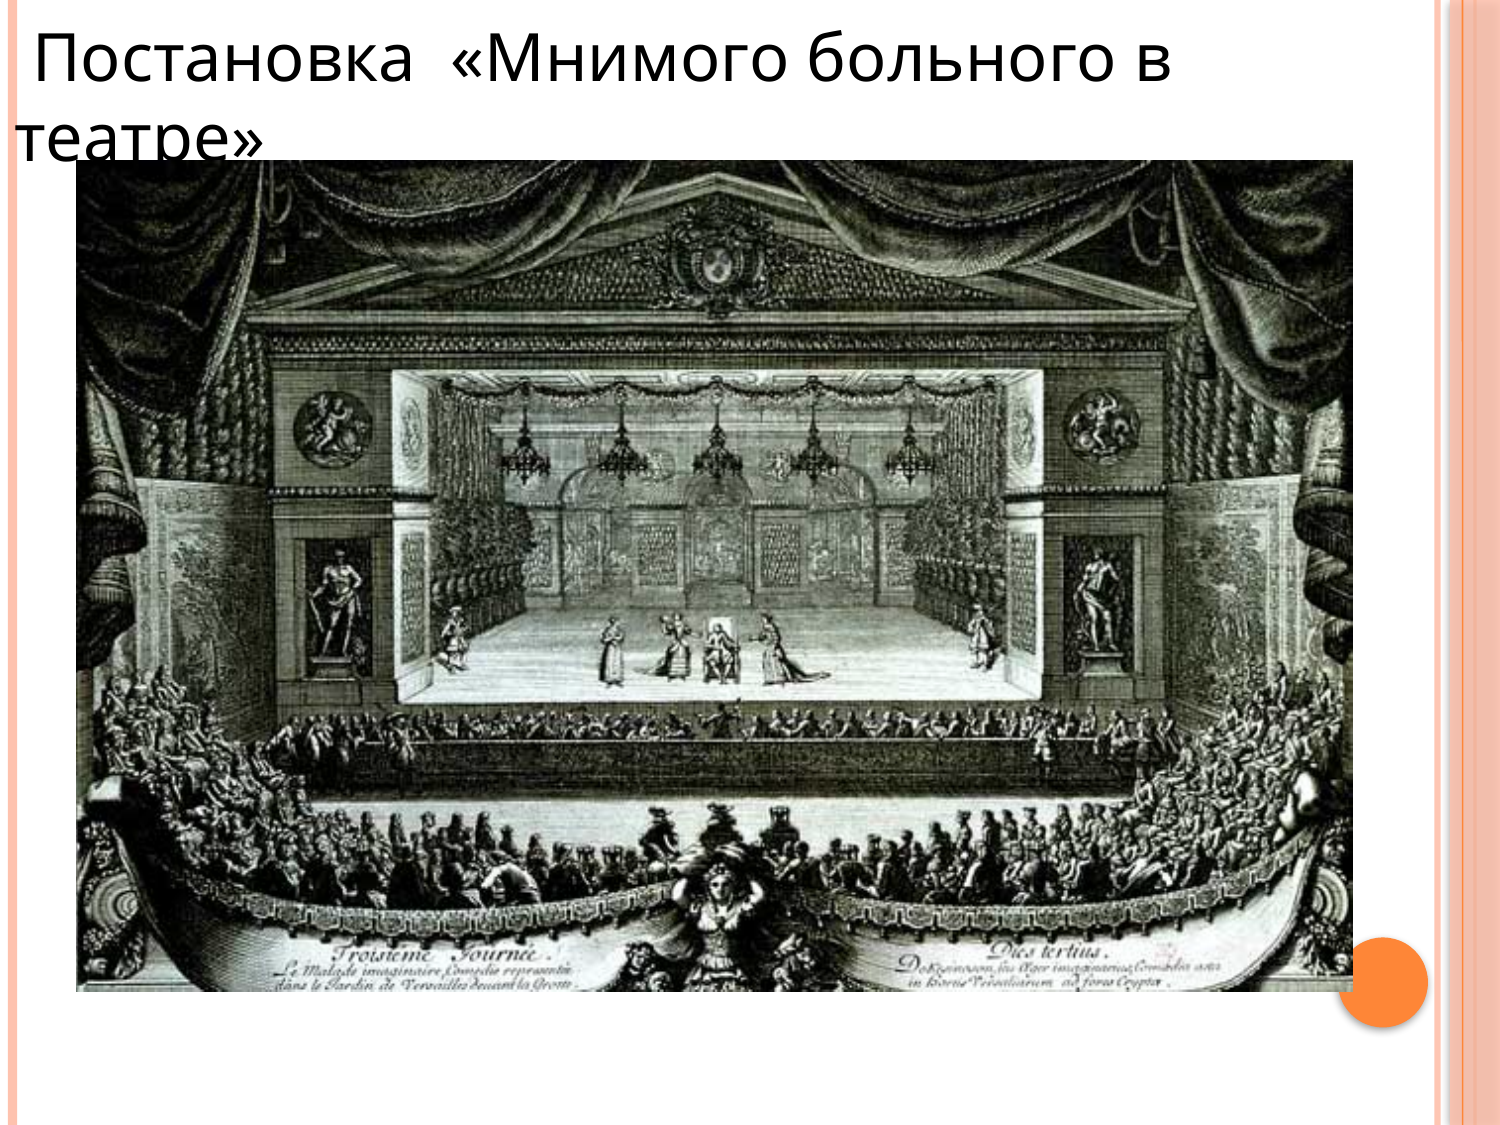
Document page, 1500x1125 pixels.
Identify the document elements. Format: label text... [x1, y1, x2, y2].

list Постановка «Мнимого больного в театре» [0, 7, 1436, 327]
picture [76, 160, 1353, 992]
